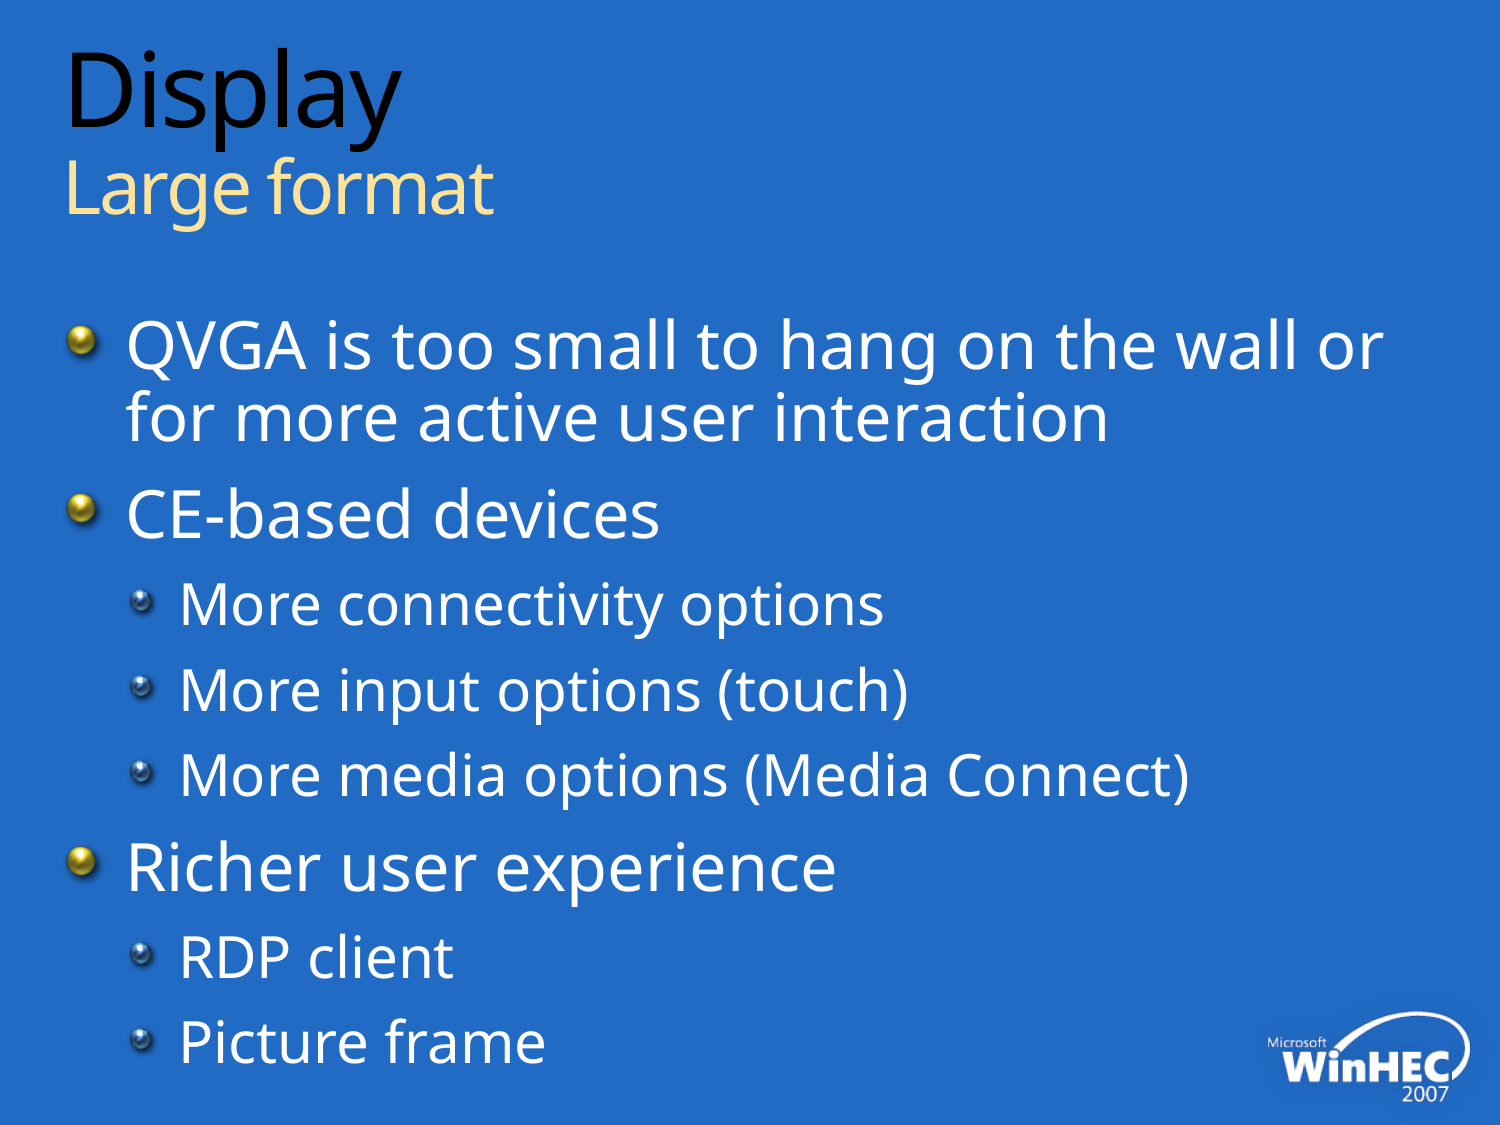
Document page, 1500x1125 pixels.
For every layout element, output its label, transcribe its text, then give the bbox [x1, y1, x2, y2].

picture [62, 490, 107, 535]
picture [126, 672, 159, 705]
picture [126, 757, 159, 791]
picture [126, 939, 159, 973]
picture [126, 586, 159, 620]
picture [62, 322, 107, 367]
list QVGA is too small to hang on the wall or for more active user interaction CE-based devices More connectivity options More input options (touch) More media options (Media Connect) Richer user experience RDP client Picture frame [62, 312, 1438, 1116]
picture [62, 843, 107, 888]
picture [1250, 986, 1495, 1125]
title Display Large format [62, 37, 1438, 234]
picture [126, 1025, 159, 1058]
